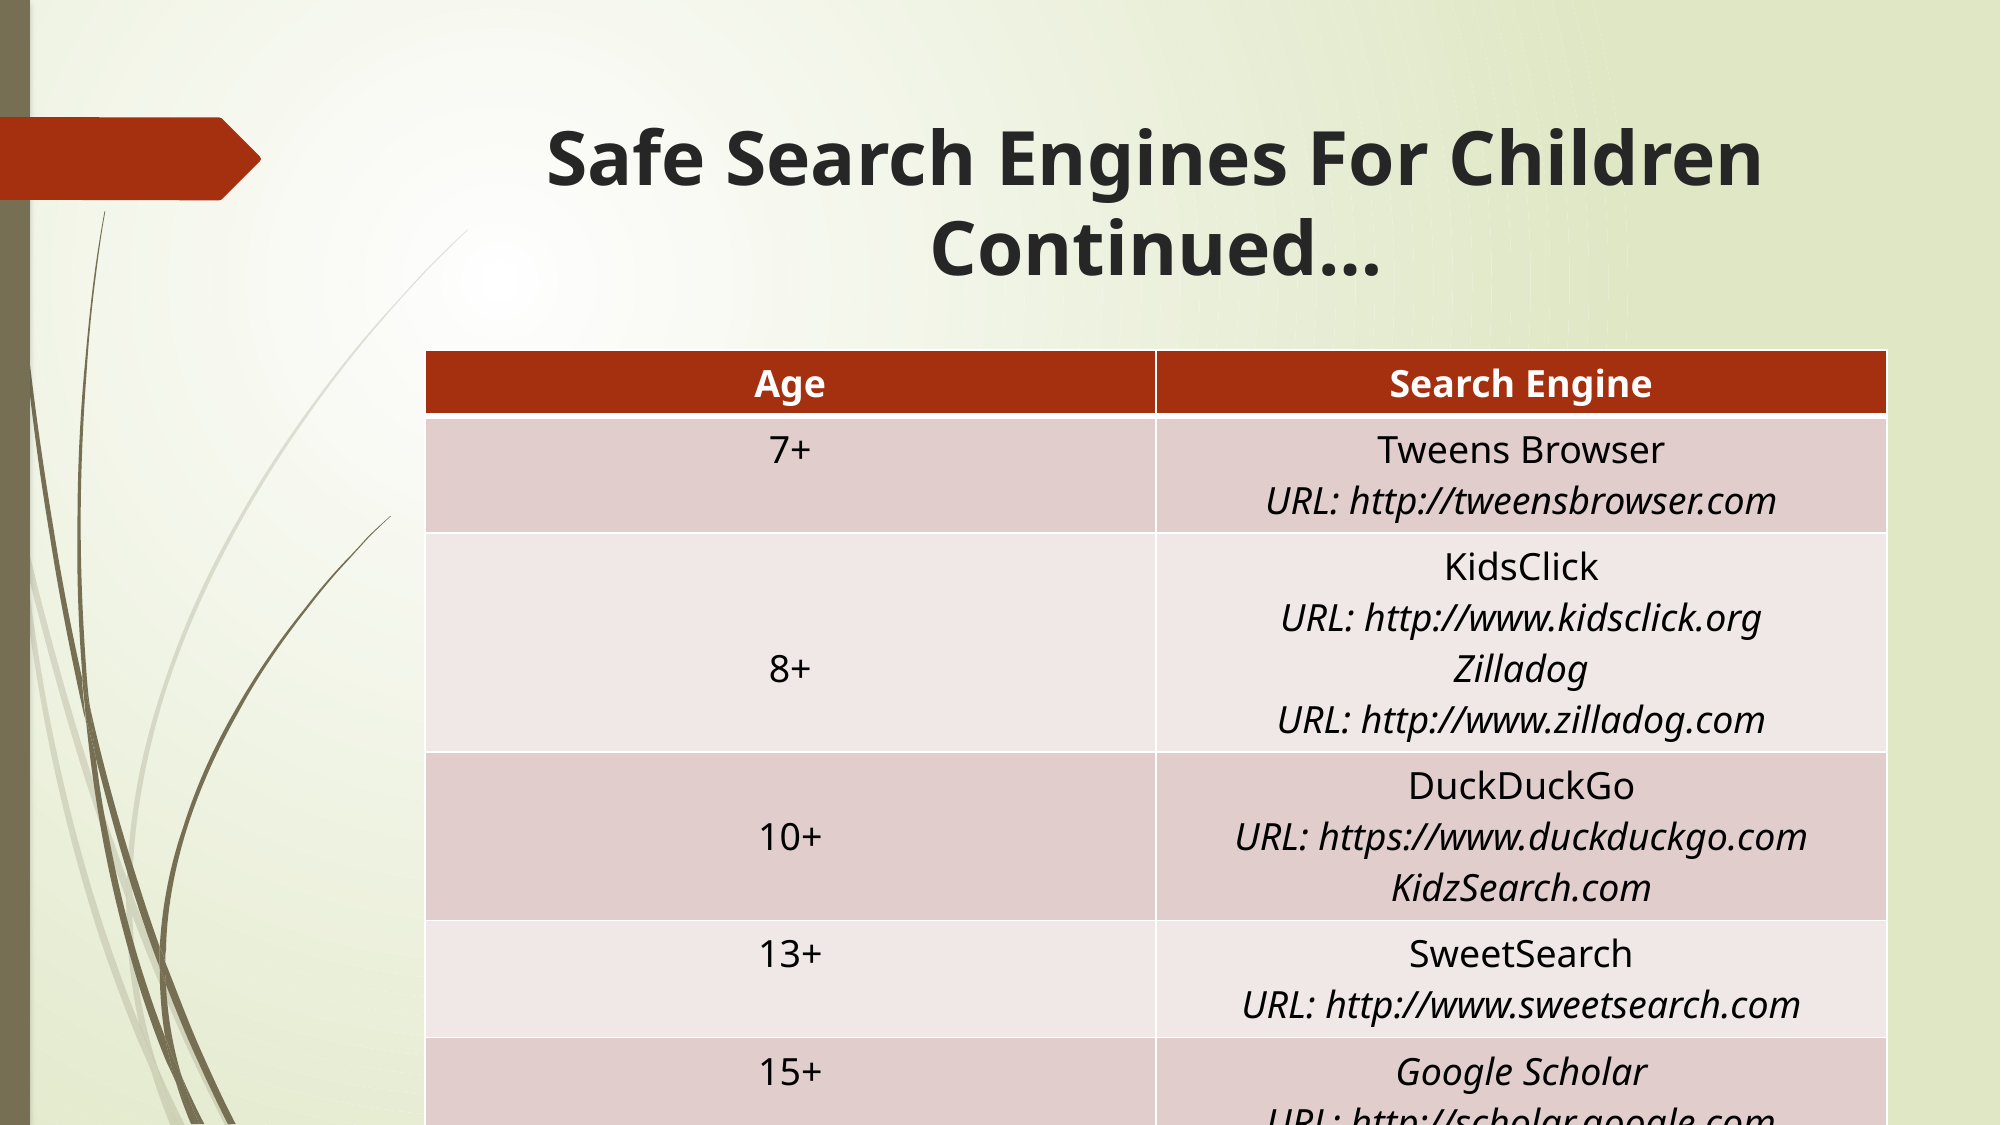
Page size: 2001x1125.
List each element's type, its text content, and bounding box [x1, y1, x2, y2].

table_cell 7+ [426, 419, 1155, 532]
table_cell 8+ [426, 534, 1155, 751]
title Safe Search Engines For Children Continued… [425, 102, 1888, 313]
table_cell 15+ [426, 1038, 1155, 1125]
table_cell KidsClick URL: http://www.kidsclick.org Zilladog URL: http://www.zilladog.com [1157, 534, 1886, 751]
table_header Search Engine [1157, 351, 1886, 413]
table_cell 10+ [426, 753, 1155, 920]
table_header Age [426, 351, 1155, 413]
table_cell 13+ [426, 921, 1155, 1037]
table_cell Google Scholar URL: http://scholar.google.com [1157, 1038, 1886, 1125]
table_cell DuckDuckGo URL: https://www.duckduckgo.com KidzSearch.com [1157, 753, 1886, 920]
table_cell Tweens Browser URL: http://tweensbrowser.com [1157, 419, 1886, 532]
table_cell SweetSearch URL: http://www.sweetsearch.com [1157, 921, 1886, 1037]
